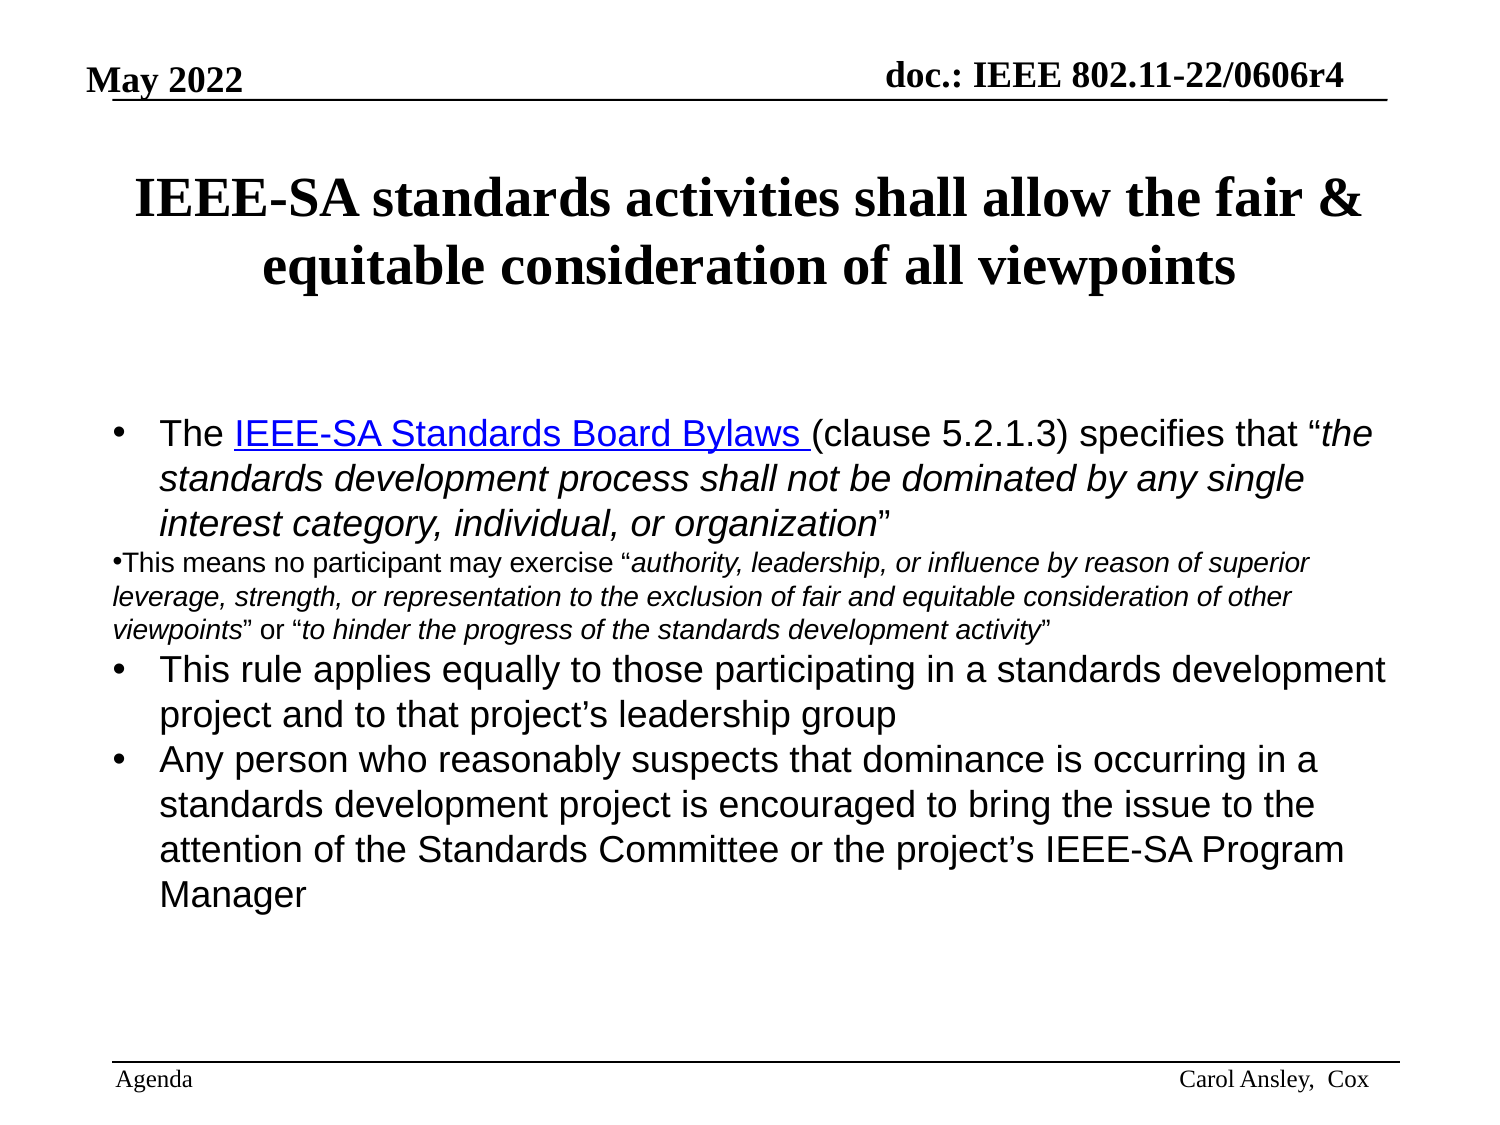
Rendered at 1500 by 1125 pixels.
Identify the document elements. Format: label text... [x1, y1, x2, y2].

title IEEE-SA standards activities shall allow the fair & equitable consideration of all viewpoints [111, 139, 1388, 316]
list The IEEE-SA Standards Board Bylaws (clause 5.2.1.3) specifies that “the standards development process shall not be dominated by any single interest category, individual, or organization” This means no participant may exercise “authority, leadership, or influence by reason of superior leverage, strength, or representation to the exclusion of fair and equitable consideration of other viewpoints” or “to hinder the progress of the standards development activity” This rule applies equally to those participating in a standards development project and to that project’s leadership group Any person who reasonably suspects that dominance is occurring in a standards development project is encouraged to bring the issue to the attention of the Standards Committee or the project’s IEEE-SA Program Manager [111, 324, 1388, 1001]
